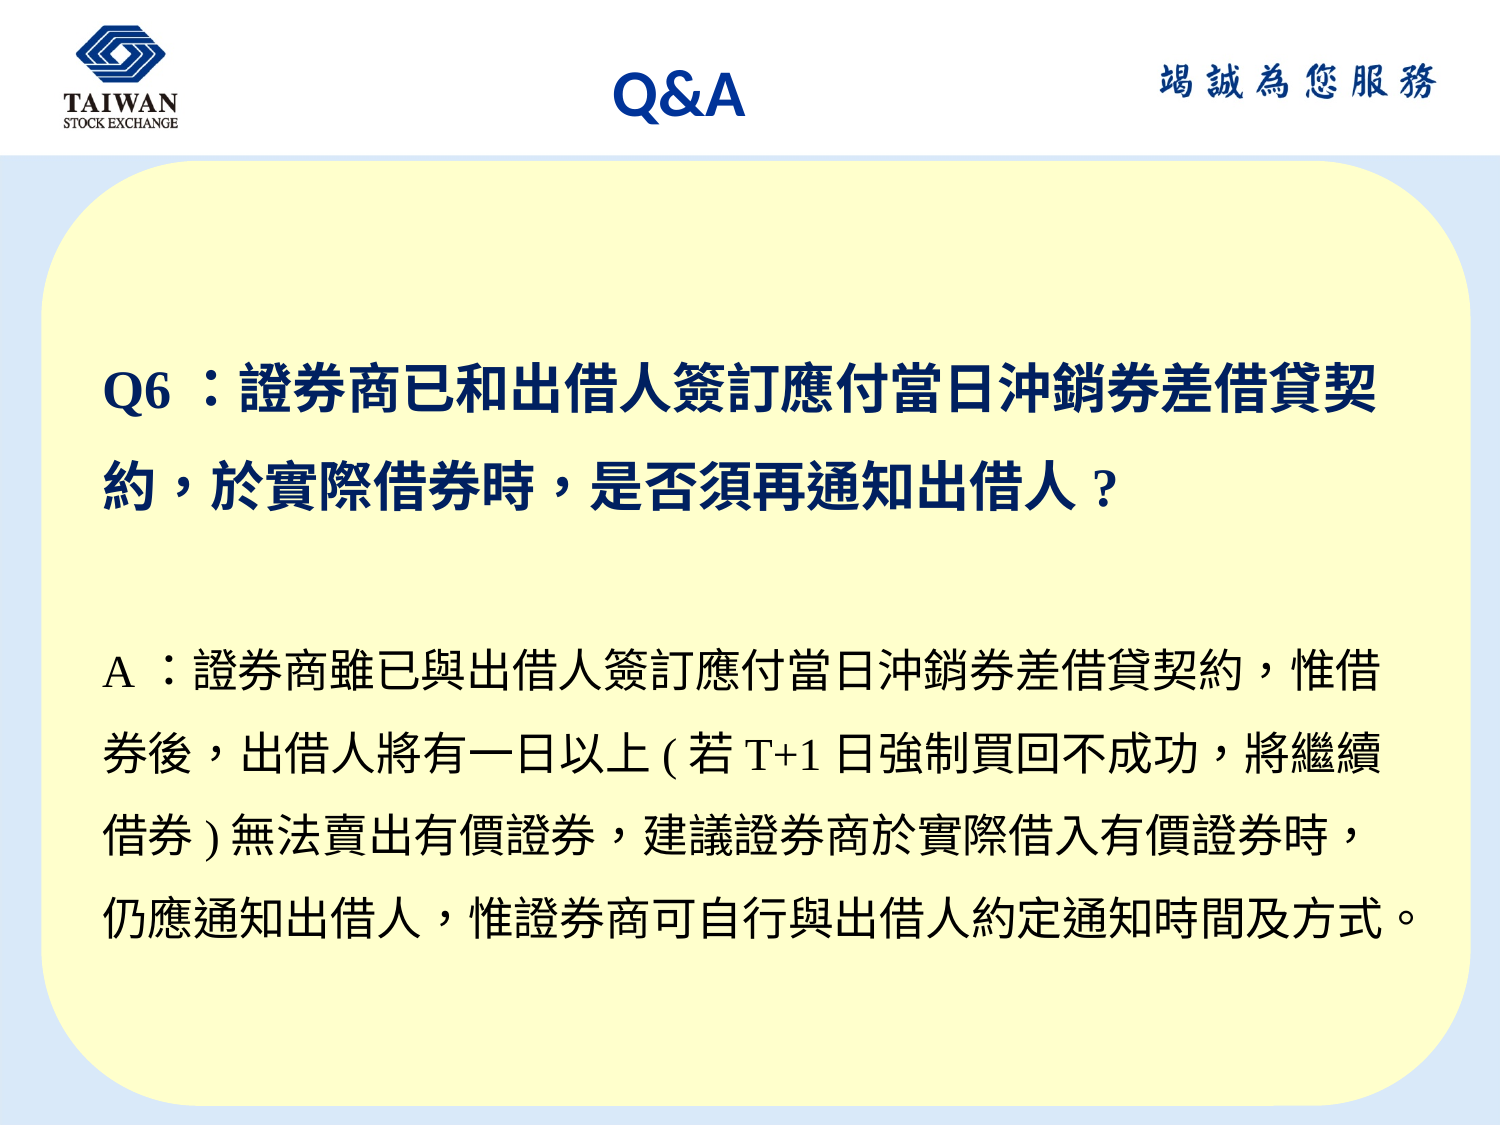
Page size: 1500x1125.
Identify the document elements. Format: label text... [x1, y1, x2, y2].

picture [0, 0, 1500, 1125]
title Q&A [206, 30, 1152, 150]
text_box Q6：證券商已和出借人簽訂應付當日沖銷券差借貸契約，於實際借券時，是否須再通知出借人? A：證券商雖已與出借人簽訂應付當日沖銷券差借貸契約，惟借券後，出借人將有一日以上(若T+1日強制買回不成功，將繼續借券)無法賣出有價證券，建議證券商於實際借入有價證券時，仍應通知出借人，惟證券商可自行與出借人約定通知時間及方式。 [39, 158, 1473, 1108]
